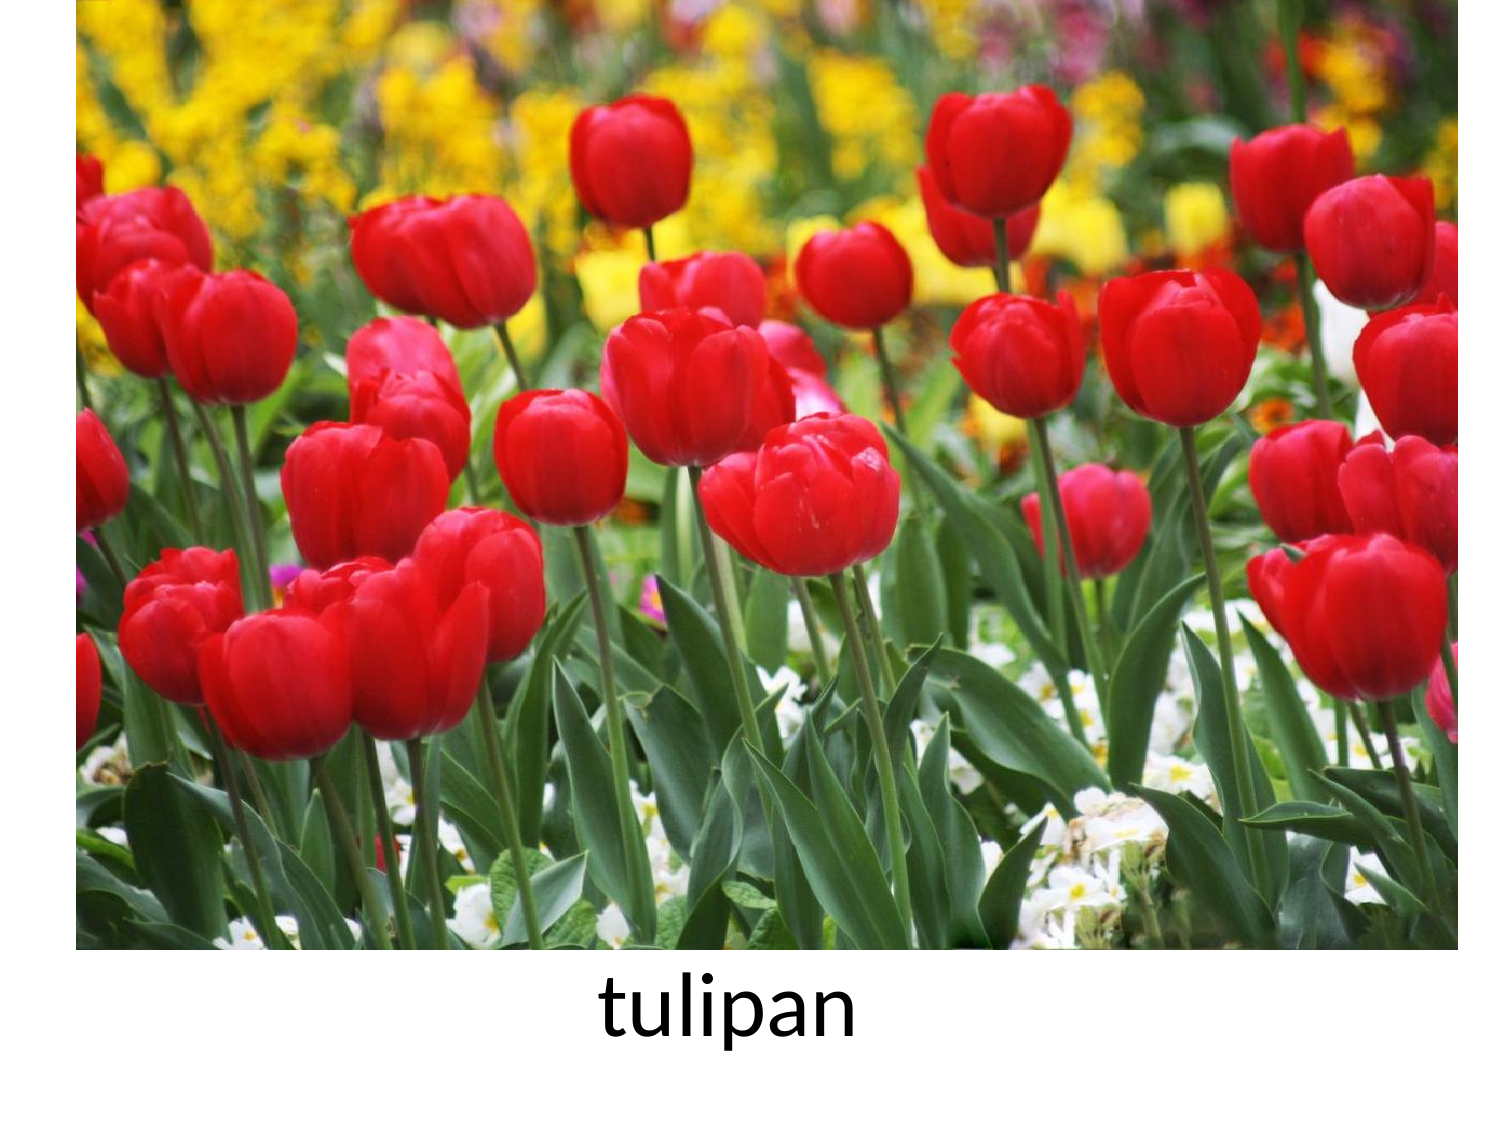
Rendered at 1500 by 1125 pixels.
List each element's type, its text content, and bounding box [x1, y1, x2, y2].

text_box tulipan [53, 937, 1403, 1125]
picture [76, 0, 1458, 950]
